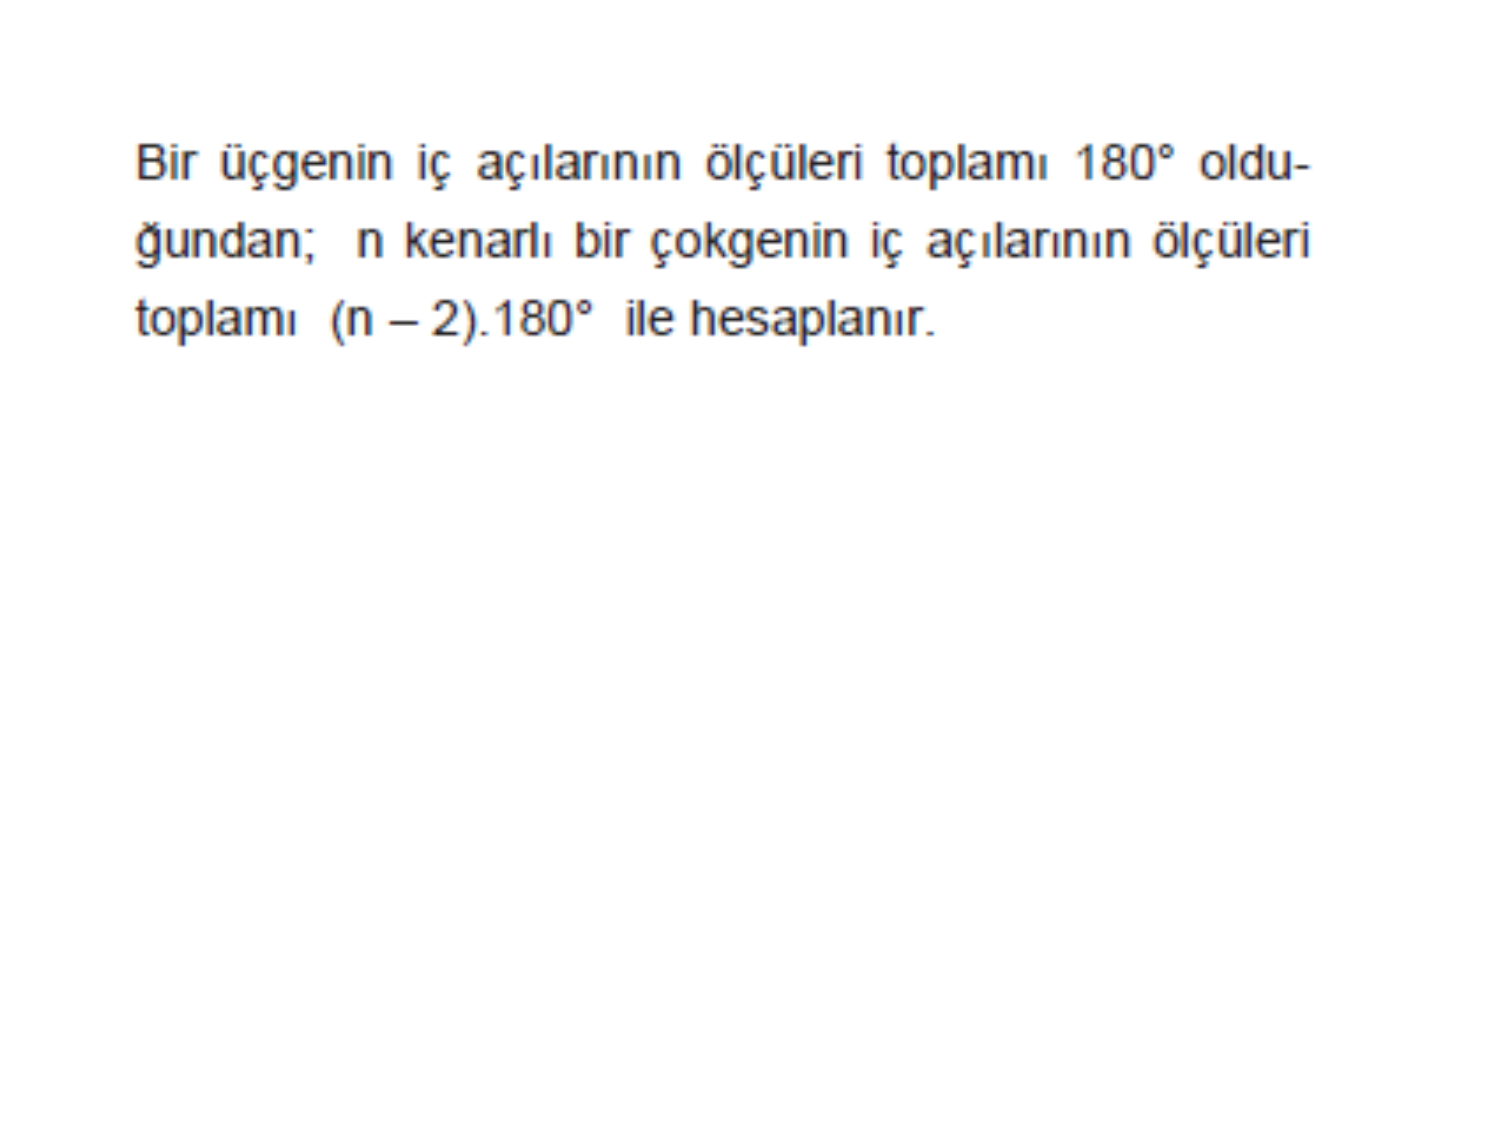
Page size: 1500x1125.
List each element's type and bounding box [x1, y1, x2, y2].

picture [105, 116, 1349, 411]
